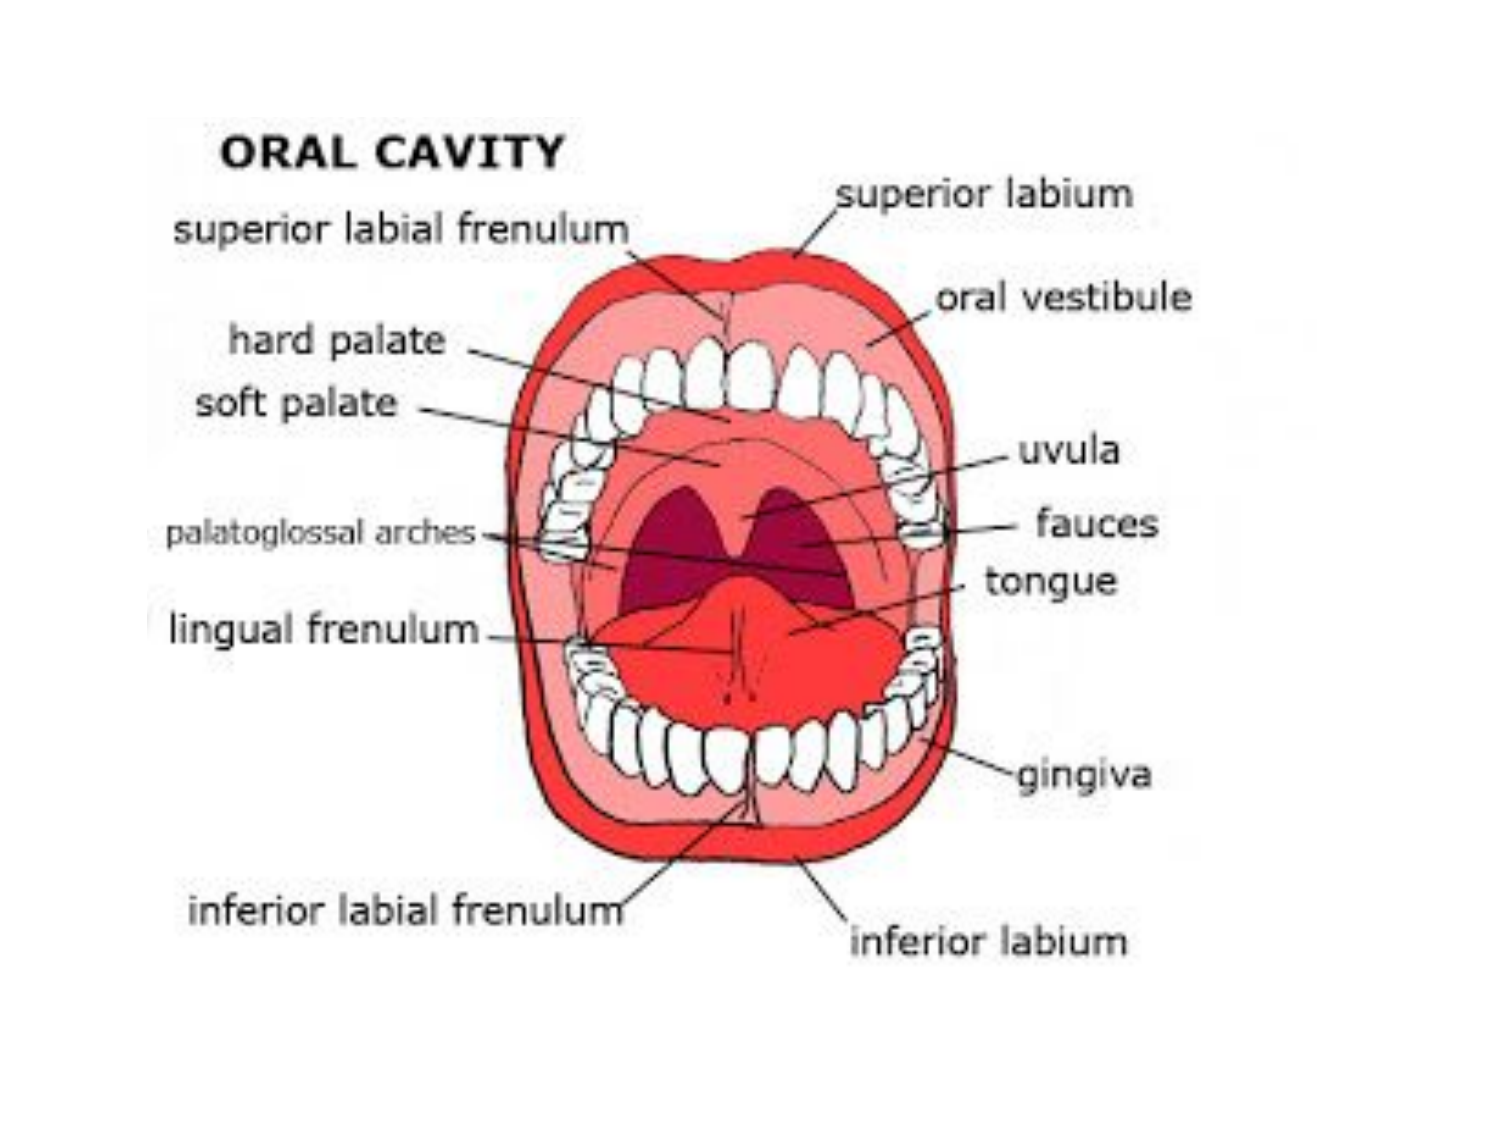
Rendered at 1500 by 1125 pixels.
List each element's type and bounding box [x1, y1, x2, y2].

picture [147, 117, 1318, 996]
